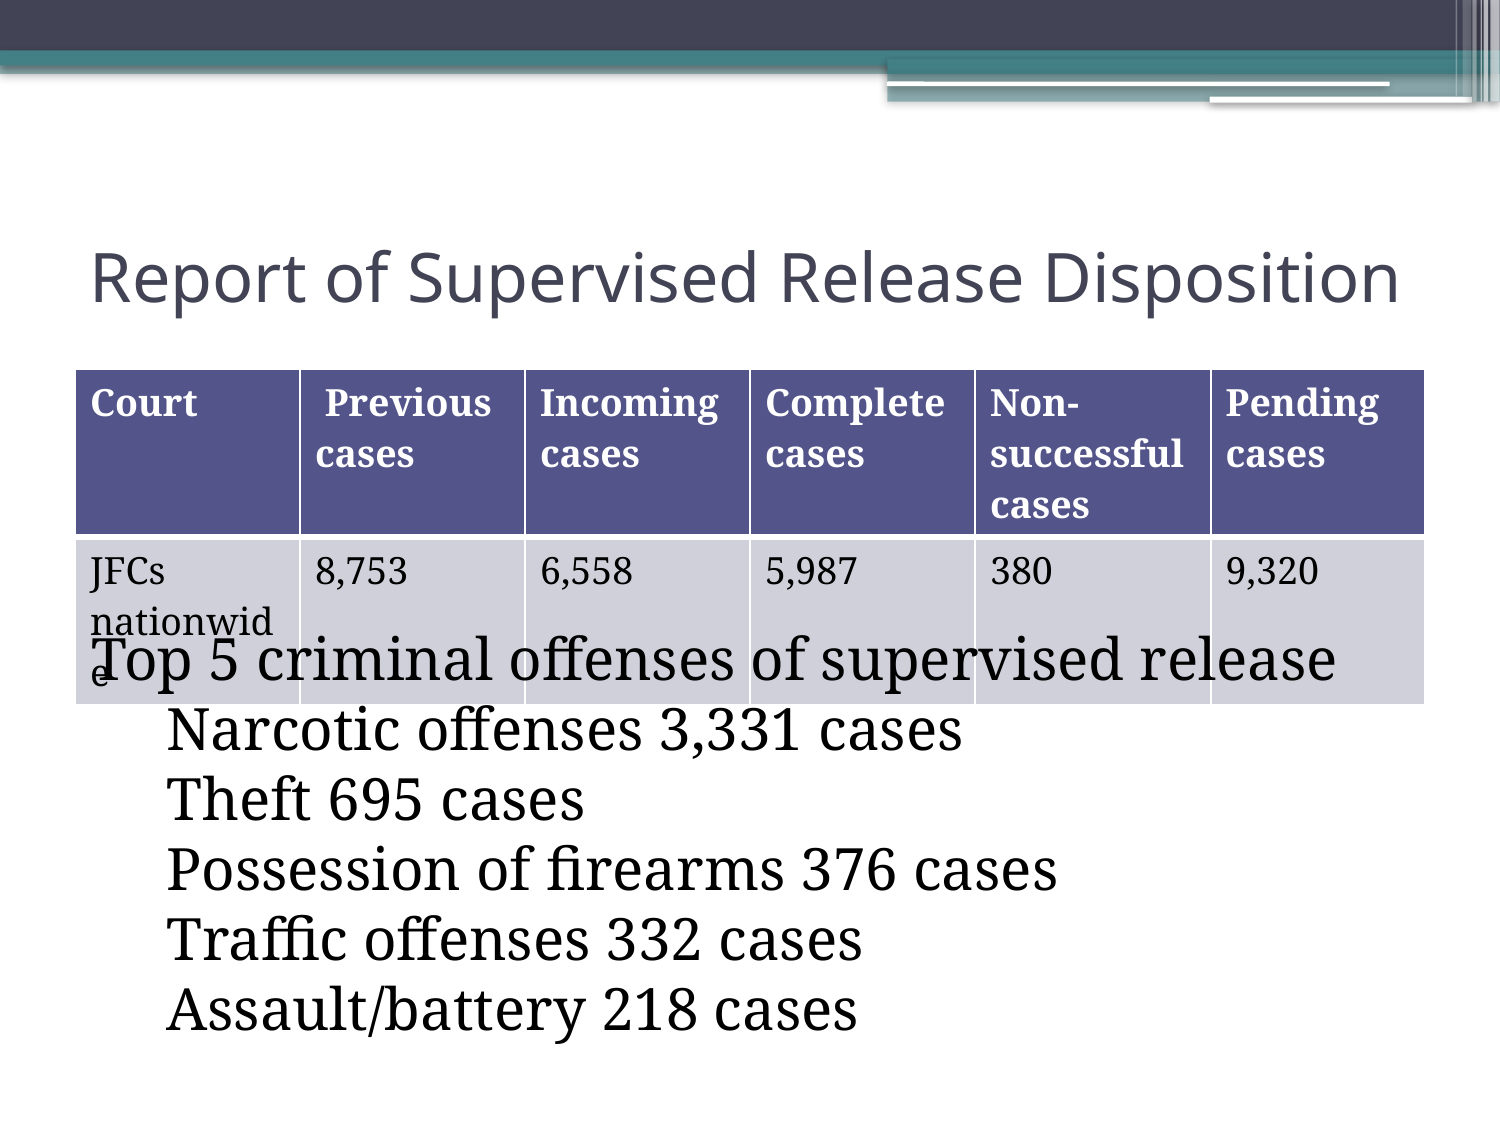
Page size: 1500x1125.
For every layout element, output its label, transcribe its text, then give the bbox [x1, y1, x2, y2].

table_header Complete cases [751, 370, 974, 534]
table_cell 8,753 [301, 540, 524, 615]
table_cell 9,320 [1212, 540, 1424, 615]
table_cell JFCs nationwide [76, 540, 299, 615]
table_header Incoming cases [526, 370, 749, 534]
table_header Previous cases [301, 370, 524, 534]
table_header Non-successful cases [976, 370, 1210, 534]
title Report of Supervised Release Disposition [75, 187, 1425, 363]
table_cell 6,558 [526, 540, 749, 615]
table_cell 5,987 [751, 540, 974, 615]
table_header Pending cases [1212, 370, 1424, 534]
table_cell 380 [976, 540, 1210, 615]
text_box Top 5 criminal offenses of supervised release Narcotic offenses 3,331 cases Theft 695 cases Possession of firearms 376 cases Traffic offenses 332 cases Assault/battery 218 cases [76, 615, 1424, 1050]
table_header Court [76, 370, 299, 534]
